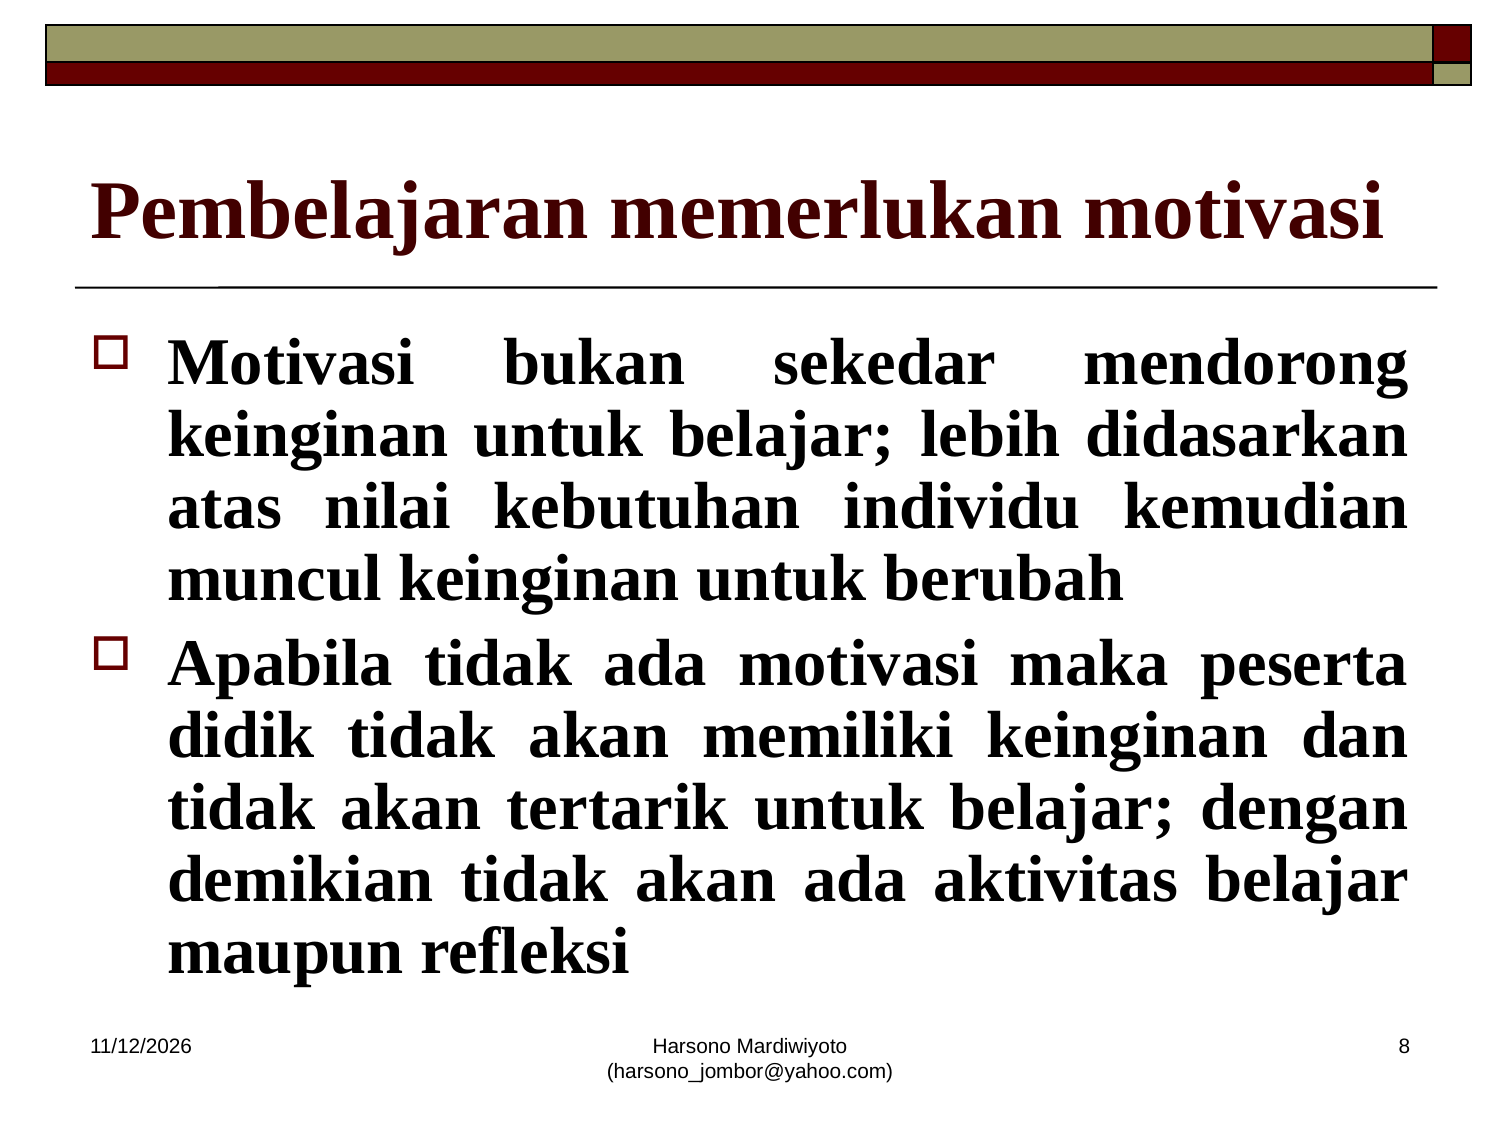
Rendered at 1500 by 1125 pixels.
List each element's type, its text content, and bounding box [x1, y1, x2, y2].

title Pembelajaran memerlukan motivasi [75, 75, 1425, 263]
slide_number 8 [1112, 1024, 1426, 1101]
footer Harsono Mardiwiyoto (harsono_jombor@yahoo.com) [512, 1024, 988, 1101]
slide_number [74, 1024, 351, 1101]
list Motivasi bukan sekedar mendorong keinginan untuk belajar; lebih didasarkan atas nilai kebutuhan individu kemudian muncul keinginan untuk berubah Apabila tidak ada motivasi maka peserta didik tidak akan memiliki keinginan dan tidak akan tertarik untuk belajar; dengan demikian tidak akan ada aktivitas belajar maupun refleksi [75, 319, 1425, 1025]
